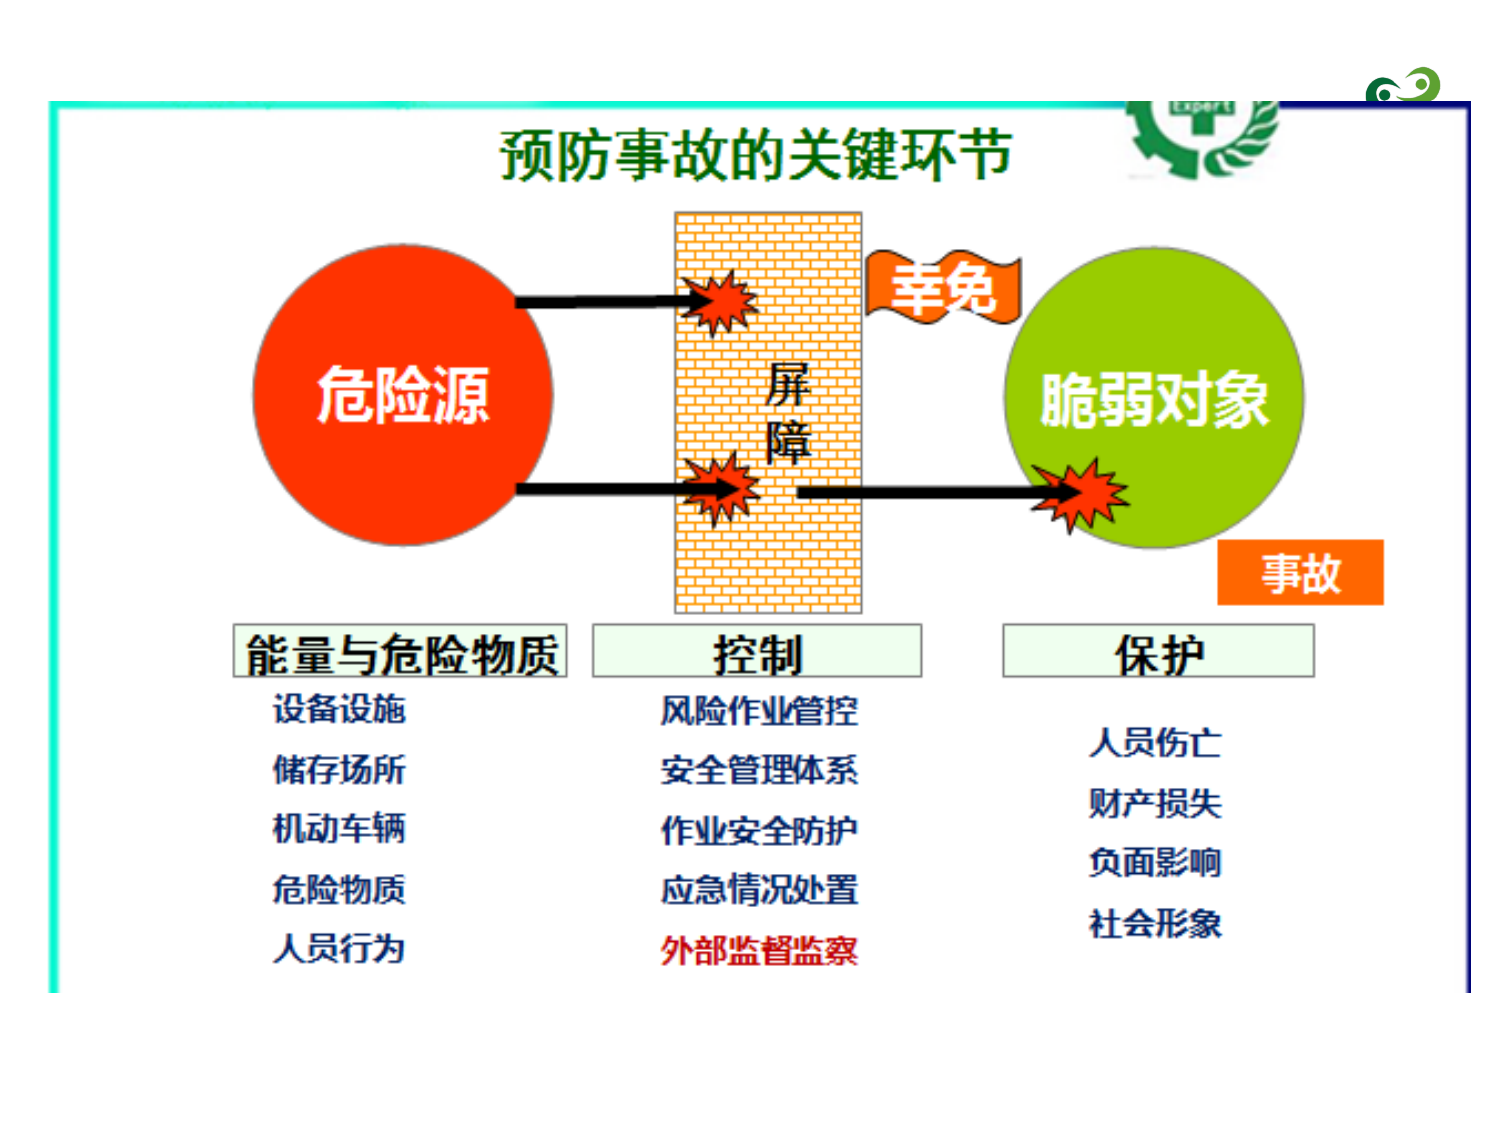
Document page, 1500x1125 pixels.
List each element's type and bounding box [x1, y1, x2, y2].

picture [47, 66, 1477, 994]
